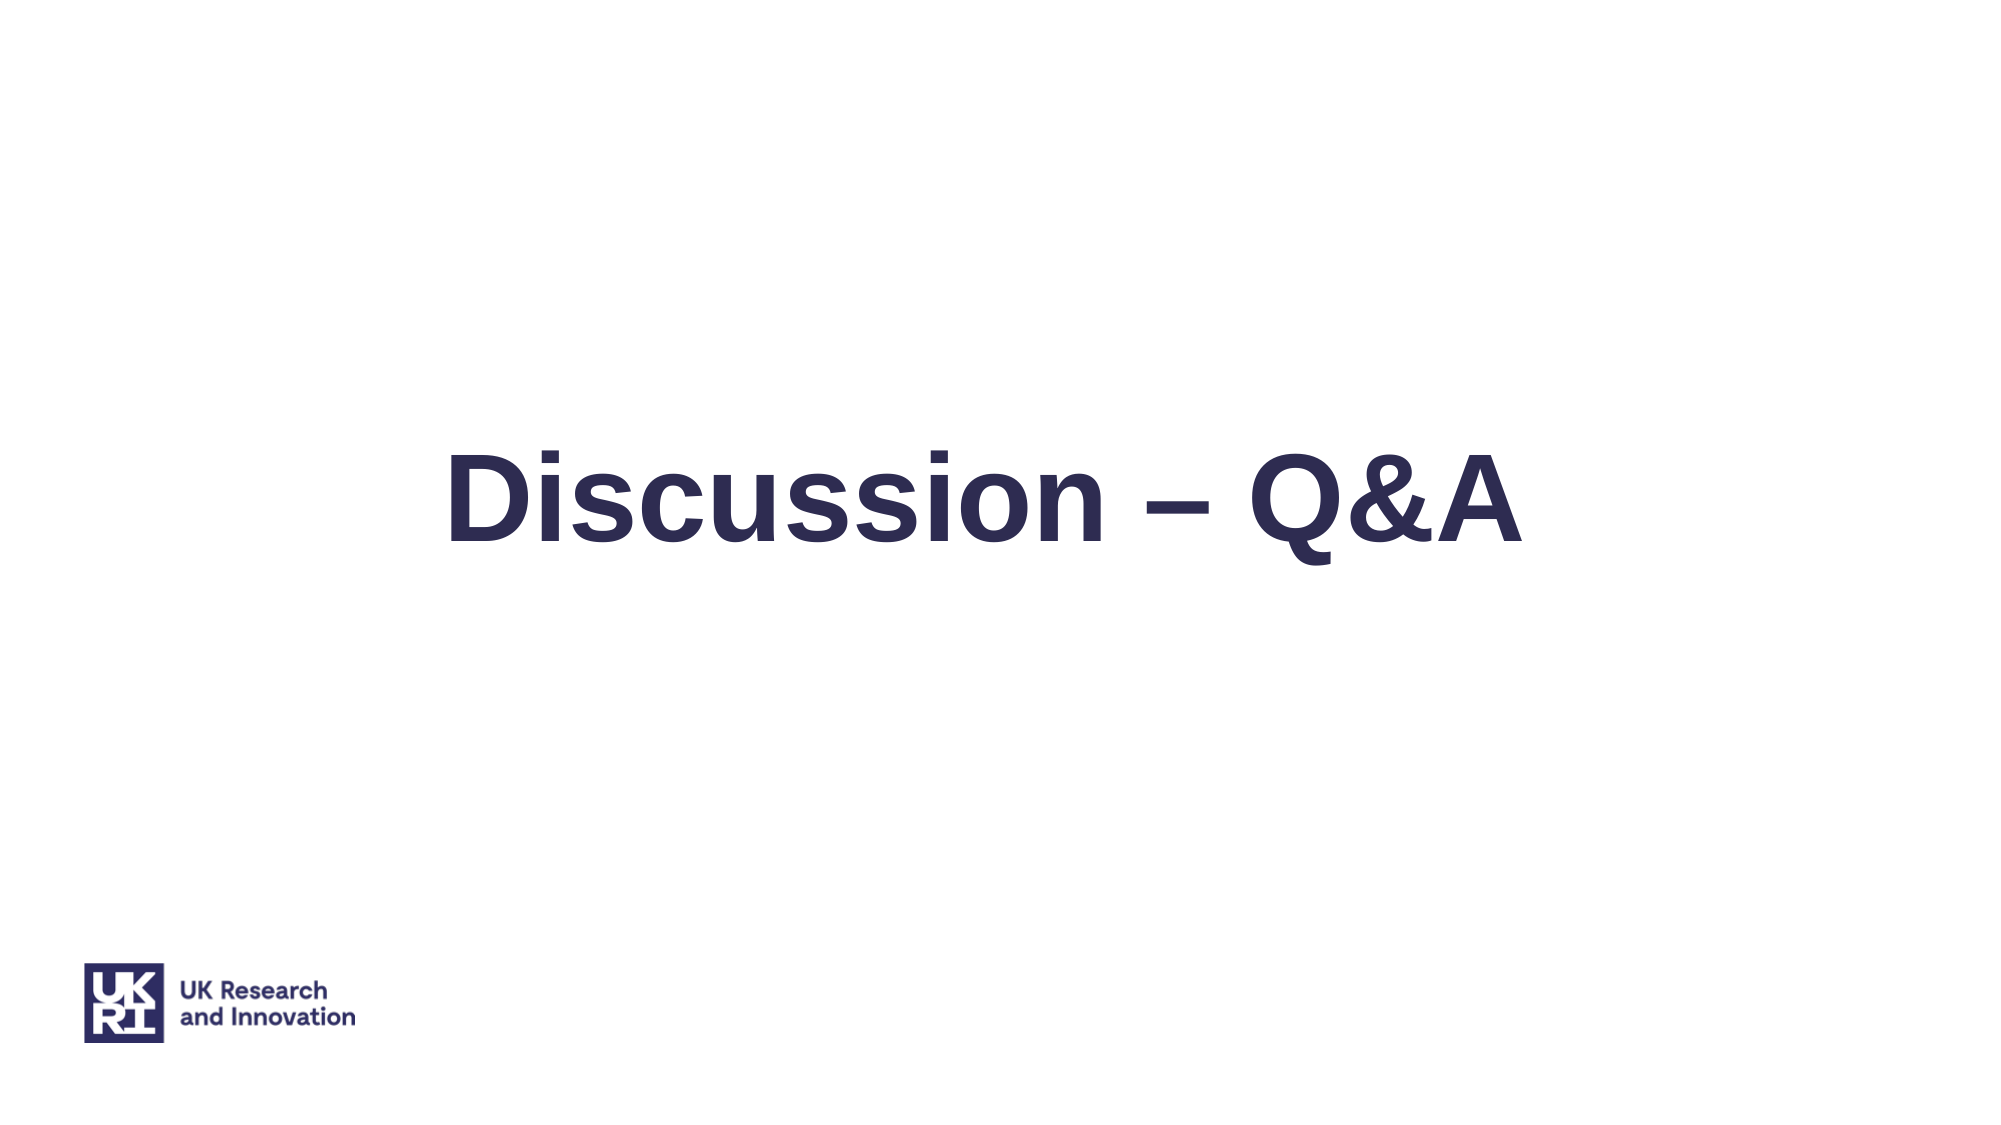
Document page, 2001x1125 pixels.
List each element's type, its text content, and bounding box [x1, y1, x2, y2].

title Discussion – Q&A [249, 184, 1750, 576]
picture [84, 963, 355, 1043]
